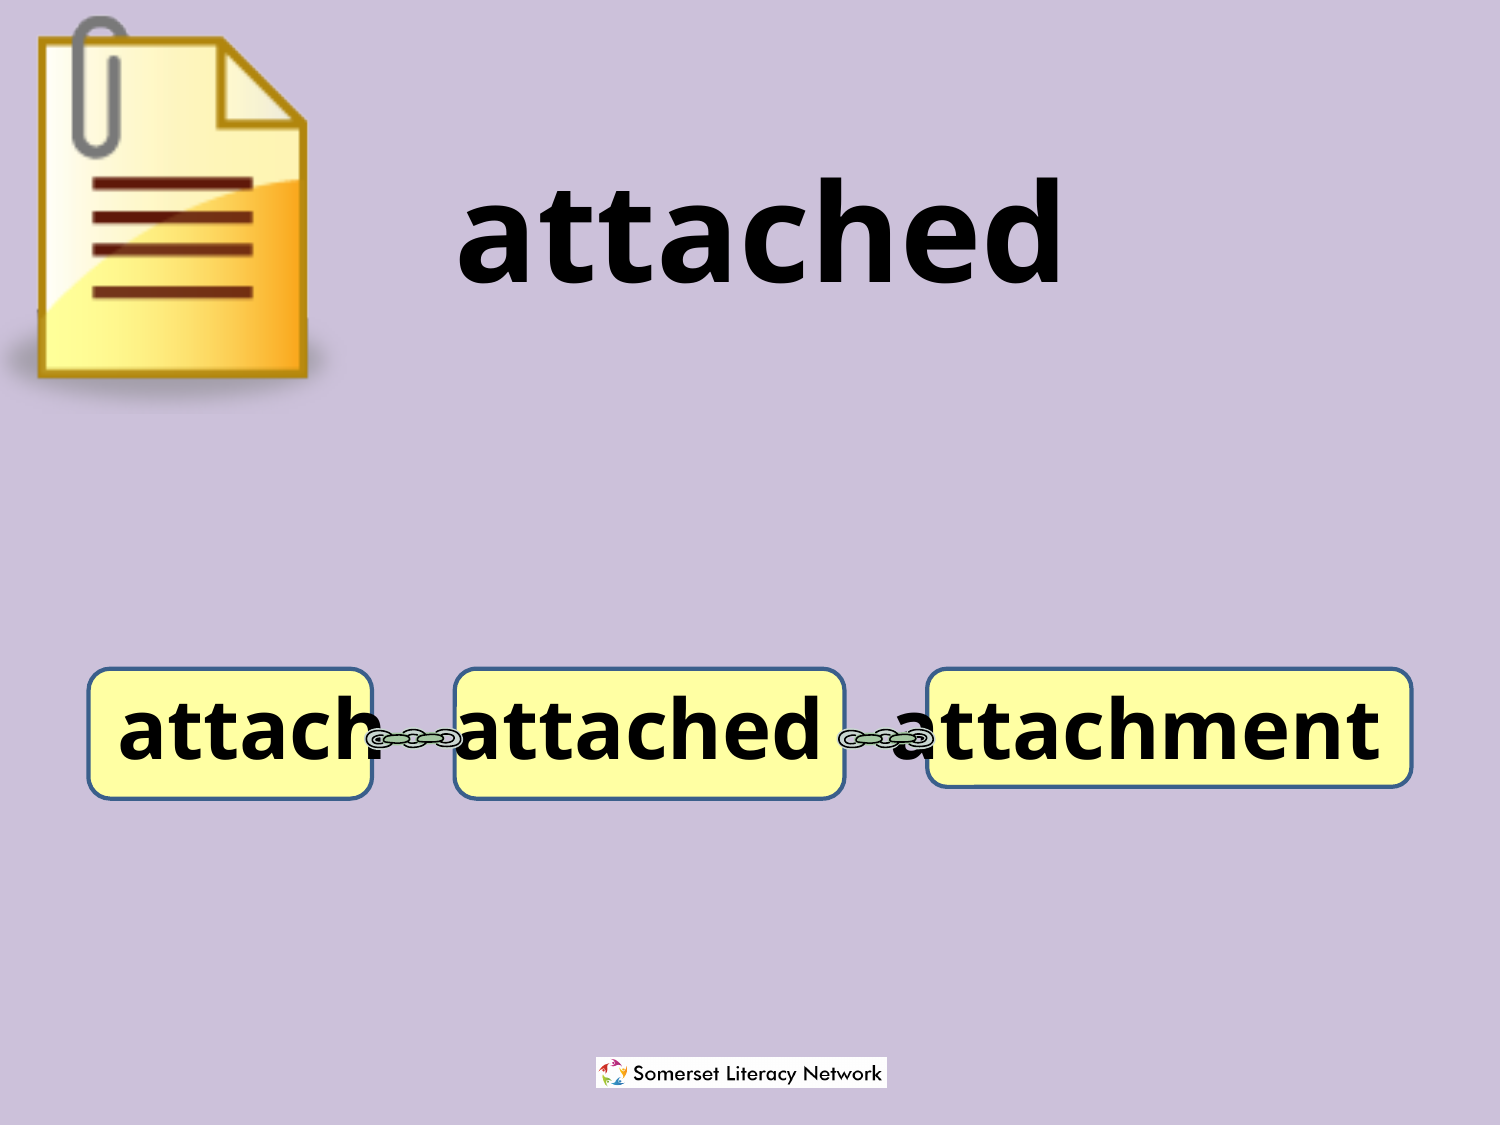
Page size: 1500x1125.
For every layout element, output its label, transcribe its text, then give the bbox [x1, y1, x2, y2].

footer [512, 1042, 988, 1103]
text_box attach attached attachment [53, 668, 1447, 784]
text_box [87, 784, 373, 801]
text_box [933, 784, 1406, 789]
text_box attached [377, 137, 1235, 317]
picture [848, 700, 925, 778]
picture [0, 0, 373, 414]
picture [596, 1056, 887, 1088]
text_box [453, 784, 846, 801]
picture [375, 700, 453, 778]
